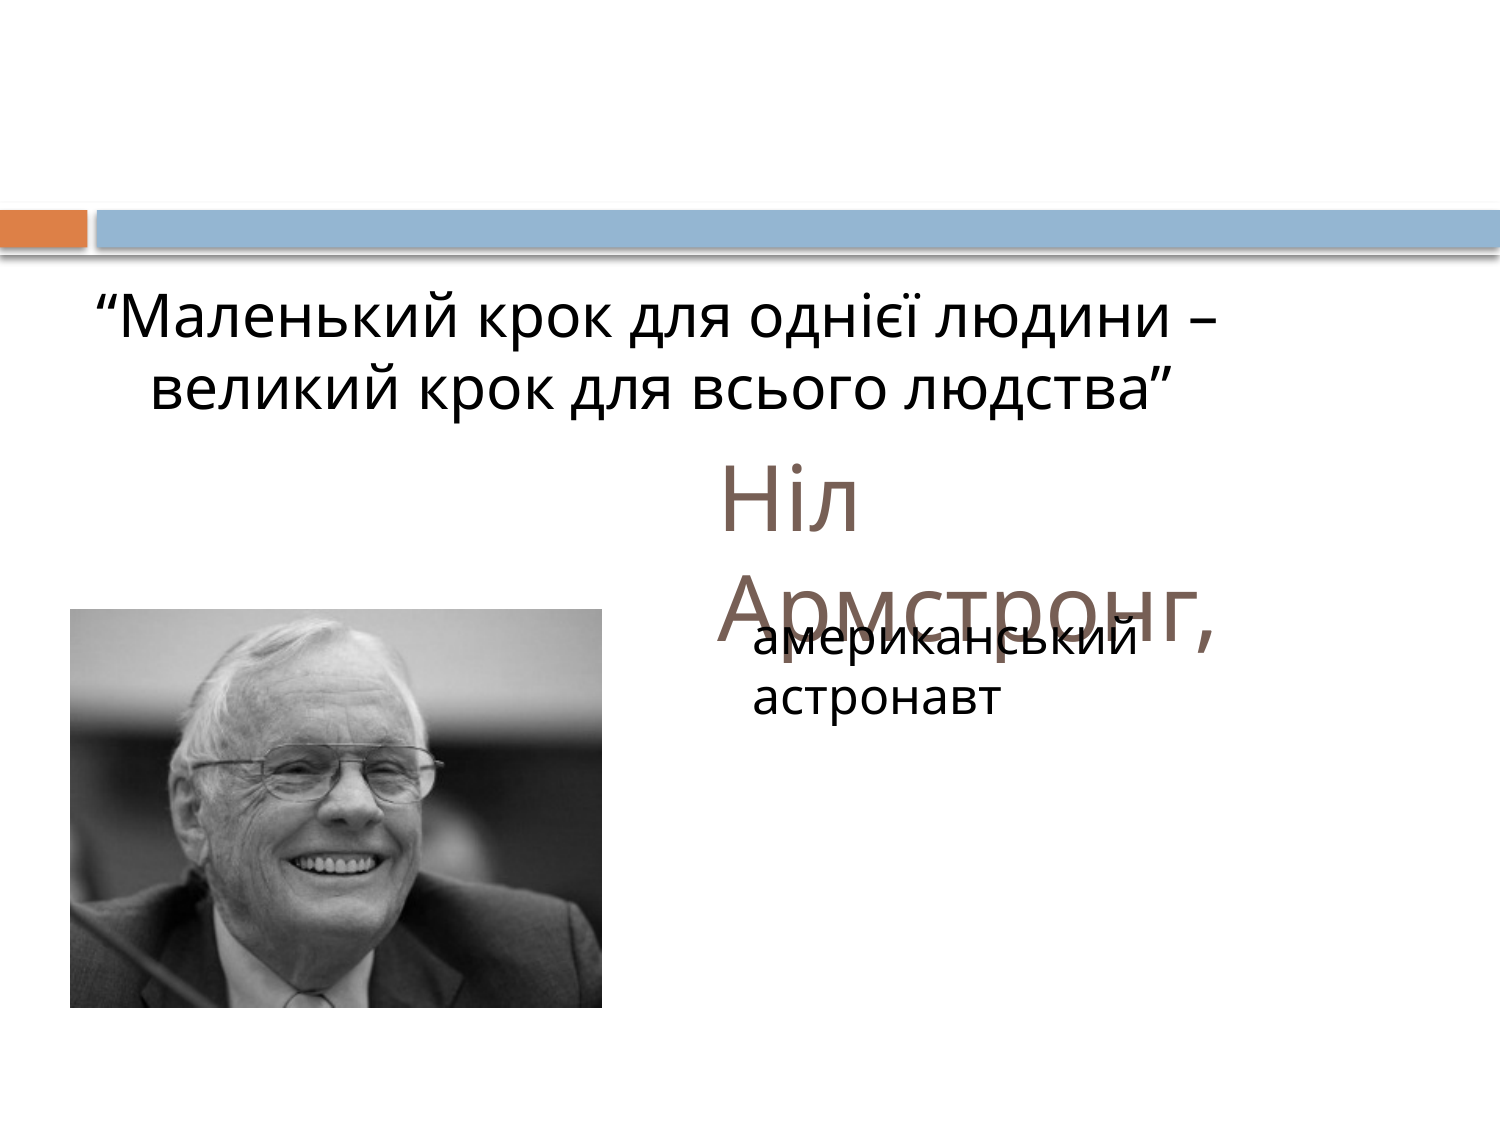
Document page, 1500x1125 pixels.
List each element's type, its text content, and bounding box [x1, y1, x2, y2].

title Ніл Армстронг, [703, 468, 1388, 632]
list “Маленький крок для однієї людини – великий крок для всього людства” [82, 269, 1372, 493]
text_box американський астронавт [738, 597, 1372, 733]
picture [69, 609, 602, 1009]
